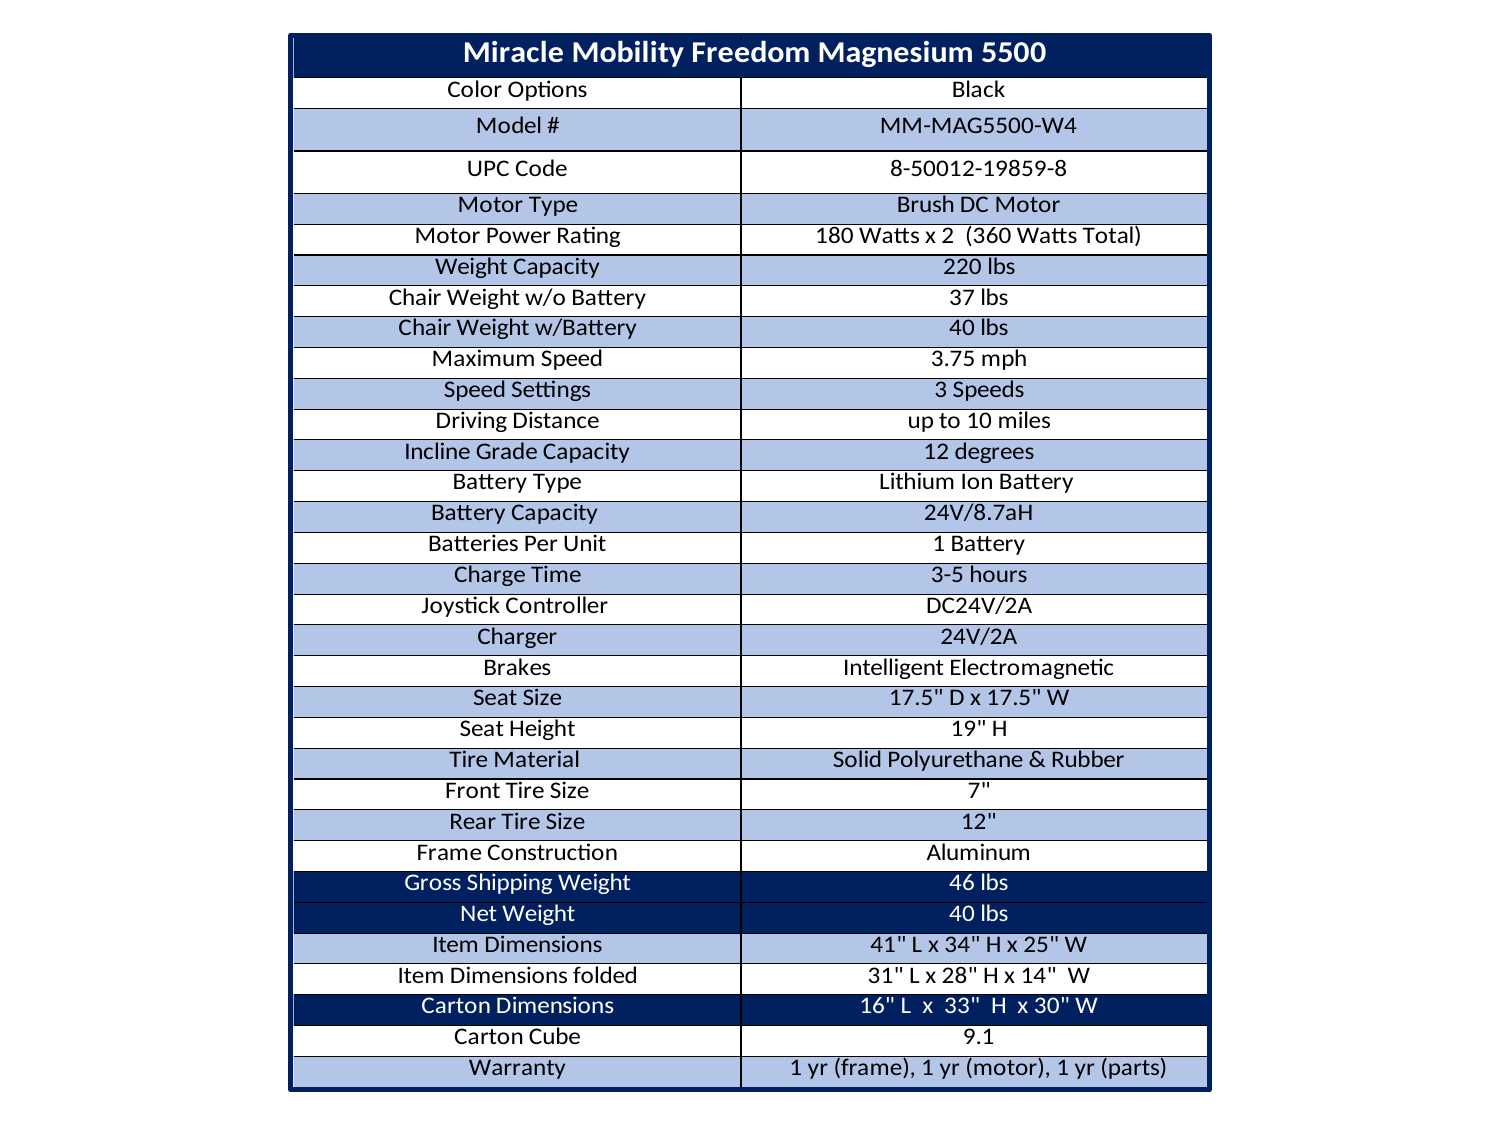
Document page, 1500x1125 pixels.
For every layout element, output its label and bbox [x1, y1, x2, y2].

picture [292, 37, 1208, 1088]
